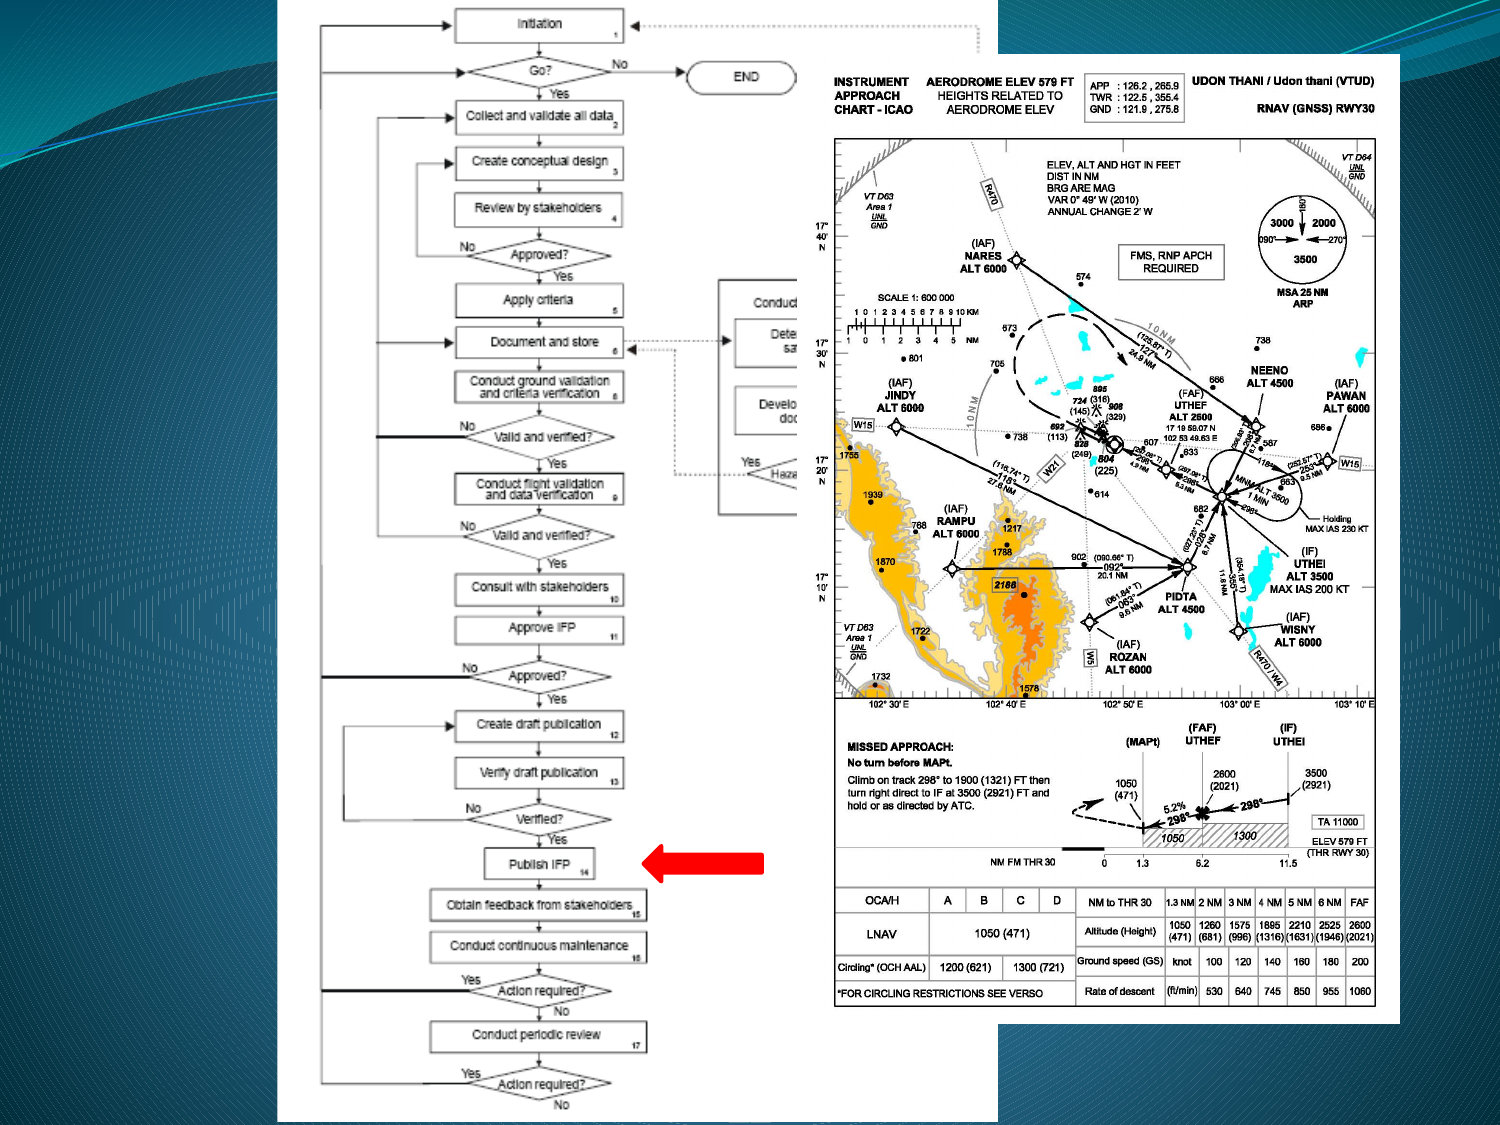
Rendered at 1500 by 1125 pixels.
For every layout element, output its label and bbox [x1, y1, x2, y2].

picture [277, 0, 1400, 1123]
